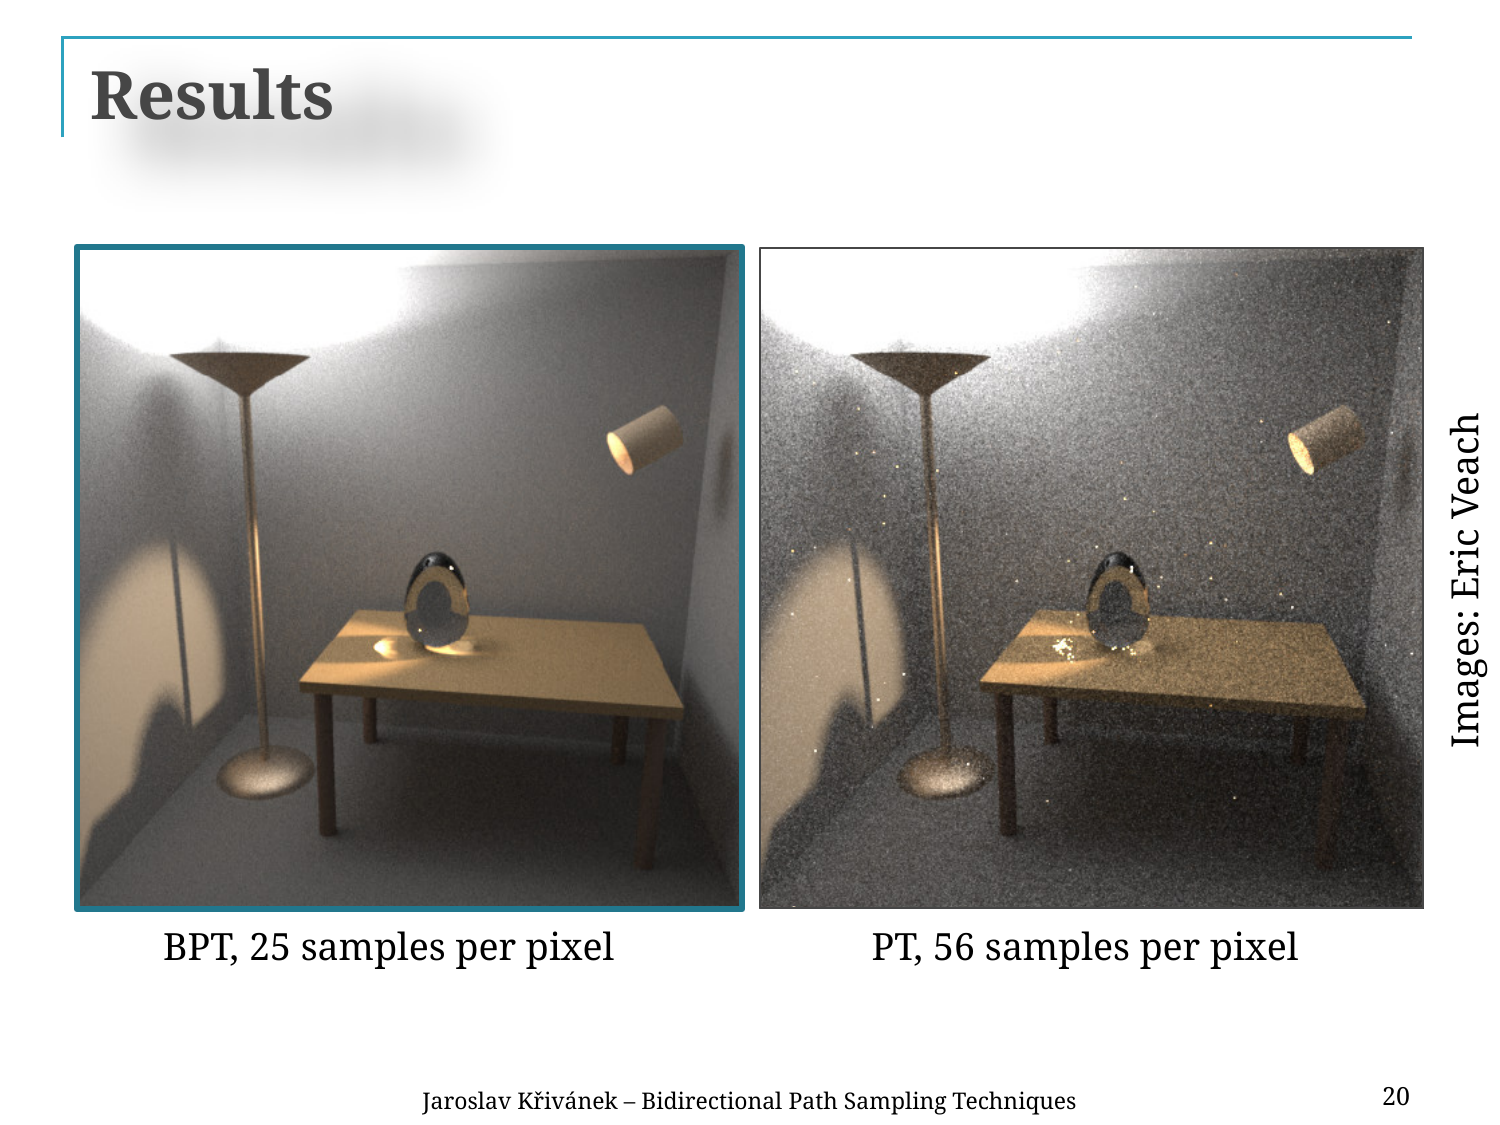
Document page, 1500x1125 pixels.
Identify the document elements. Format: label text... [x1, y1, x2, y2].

title Results [74, 45, 1426, 233]
text_box BPT, 25 samples per pixel [148, 917, 630, 976]
slide_number 20 [1270, 1046, 1426, 1123]
text_box PT, 56 samples per pixel [856, 917, 1314, 976]
picture [76, 247, 1424, 909]
text_box Images: Eric Veach [1433, 398, 1494, 764]
footer Jaroslav Křivánek – Bidirectional Path Sampling Techniques [229, 1046, 1270, 1123]
